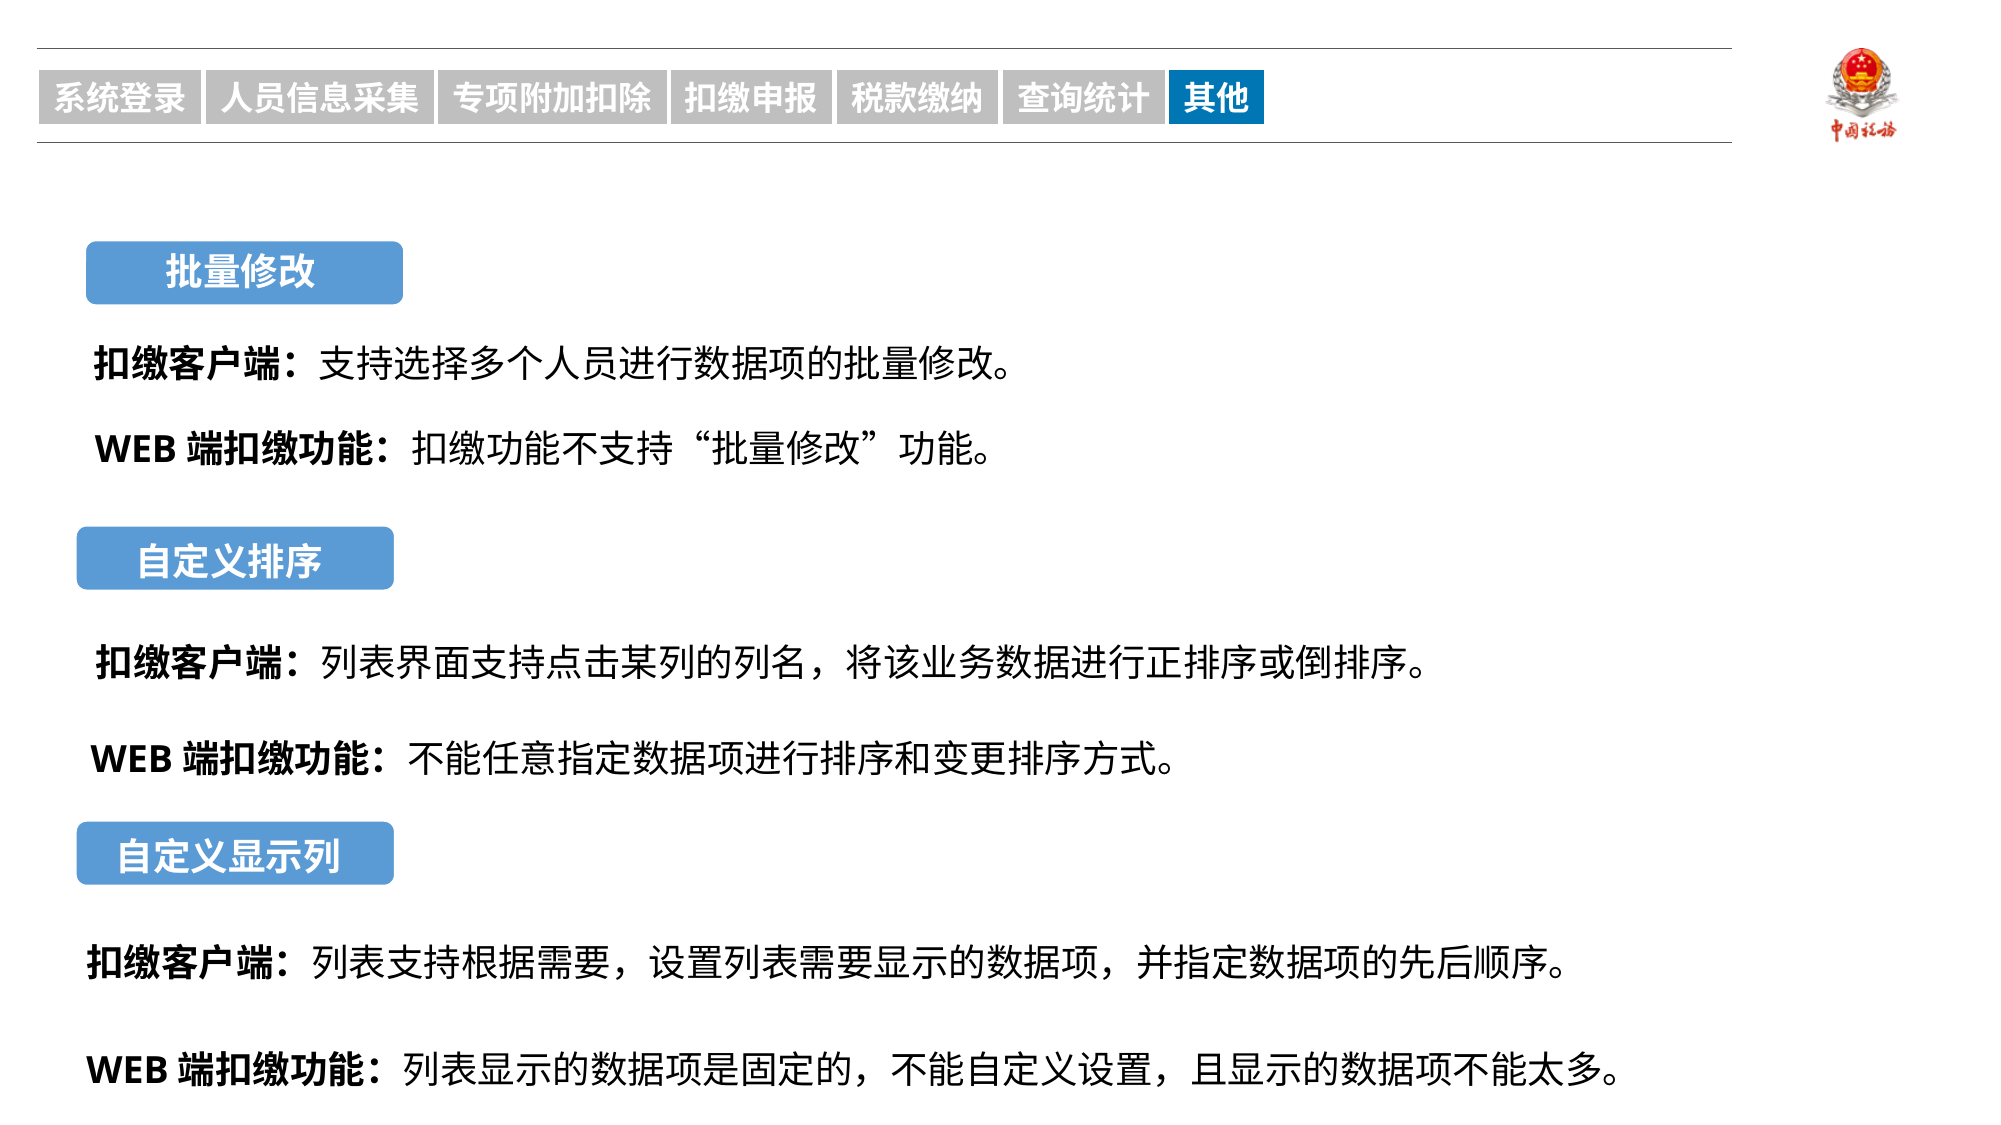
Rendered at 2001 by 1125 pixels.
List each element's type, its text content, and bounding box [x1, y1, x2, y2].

text_box [85, 239, 406, 307]
text_box 自定义排序 [80, 530, 378, 591]
text_box 扣缴客户端：列表支持根据需要，设置列表需要显示的数据项，并指定数据项的先后顺序。 [71, 909, 1750, 992]
text_box [74, 819, 396, 887]
text_box 批量修改 [84, 240, 397, 300]
text_box WEB端扣缴功能：列表显示的数据项是固定的，不能自定义设置，且显示的数据项不能太多。 [71, 1015, 1828, 1098]
text_box 人员信息采集 [205, 69, 435, 125]
text_box 扣缴客户端：支持选择多个人员进行数据项的批量修改。 [79, 332, 1598, 393]
text_box 自定义显示列 [79, 825, 378, 886]
text_box [74, 524, 396, 592]
text_box 扣缴客户端：列表界面支持点击某列的列名，将该业务数据进行正排序或倒排序。 [80, 631, 1828, 727]
text_box 专项附加扣除 [437, 69, 668, 125]
picture [1825, 48, 1900, 143]
text_box 查询统计 [1002, 69, 1166, 125]
text_box 系统登录 [38, 69, 202, 125]
text_box 税款缴纳 [836, 69, 999, 125]
text_box 扣缴申报 [670, 69, 833, 125]
text_box WEB端扣缴功能：扣缴功能不支持“批量修改”功能。 [80, 417, 1066, 478]
text_box 其他 [1168, 69, 1265, 125]
text_box WEB端扣缴功能：不能任意指定数据项进行排序和变更排序方式。 [75, 727, 1828, 787]
